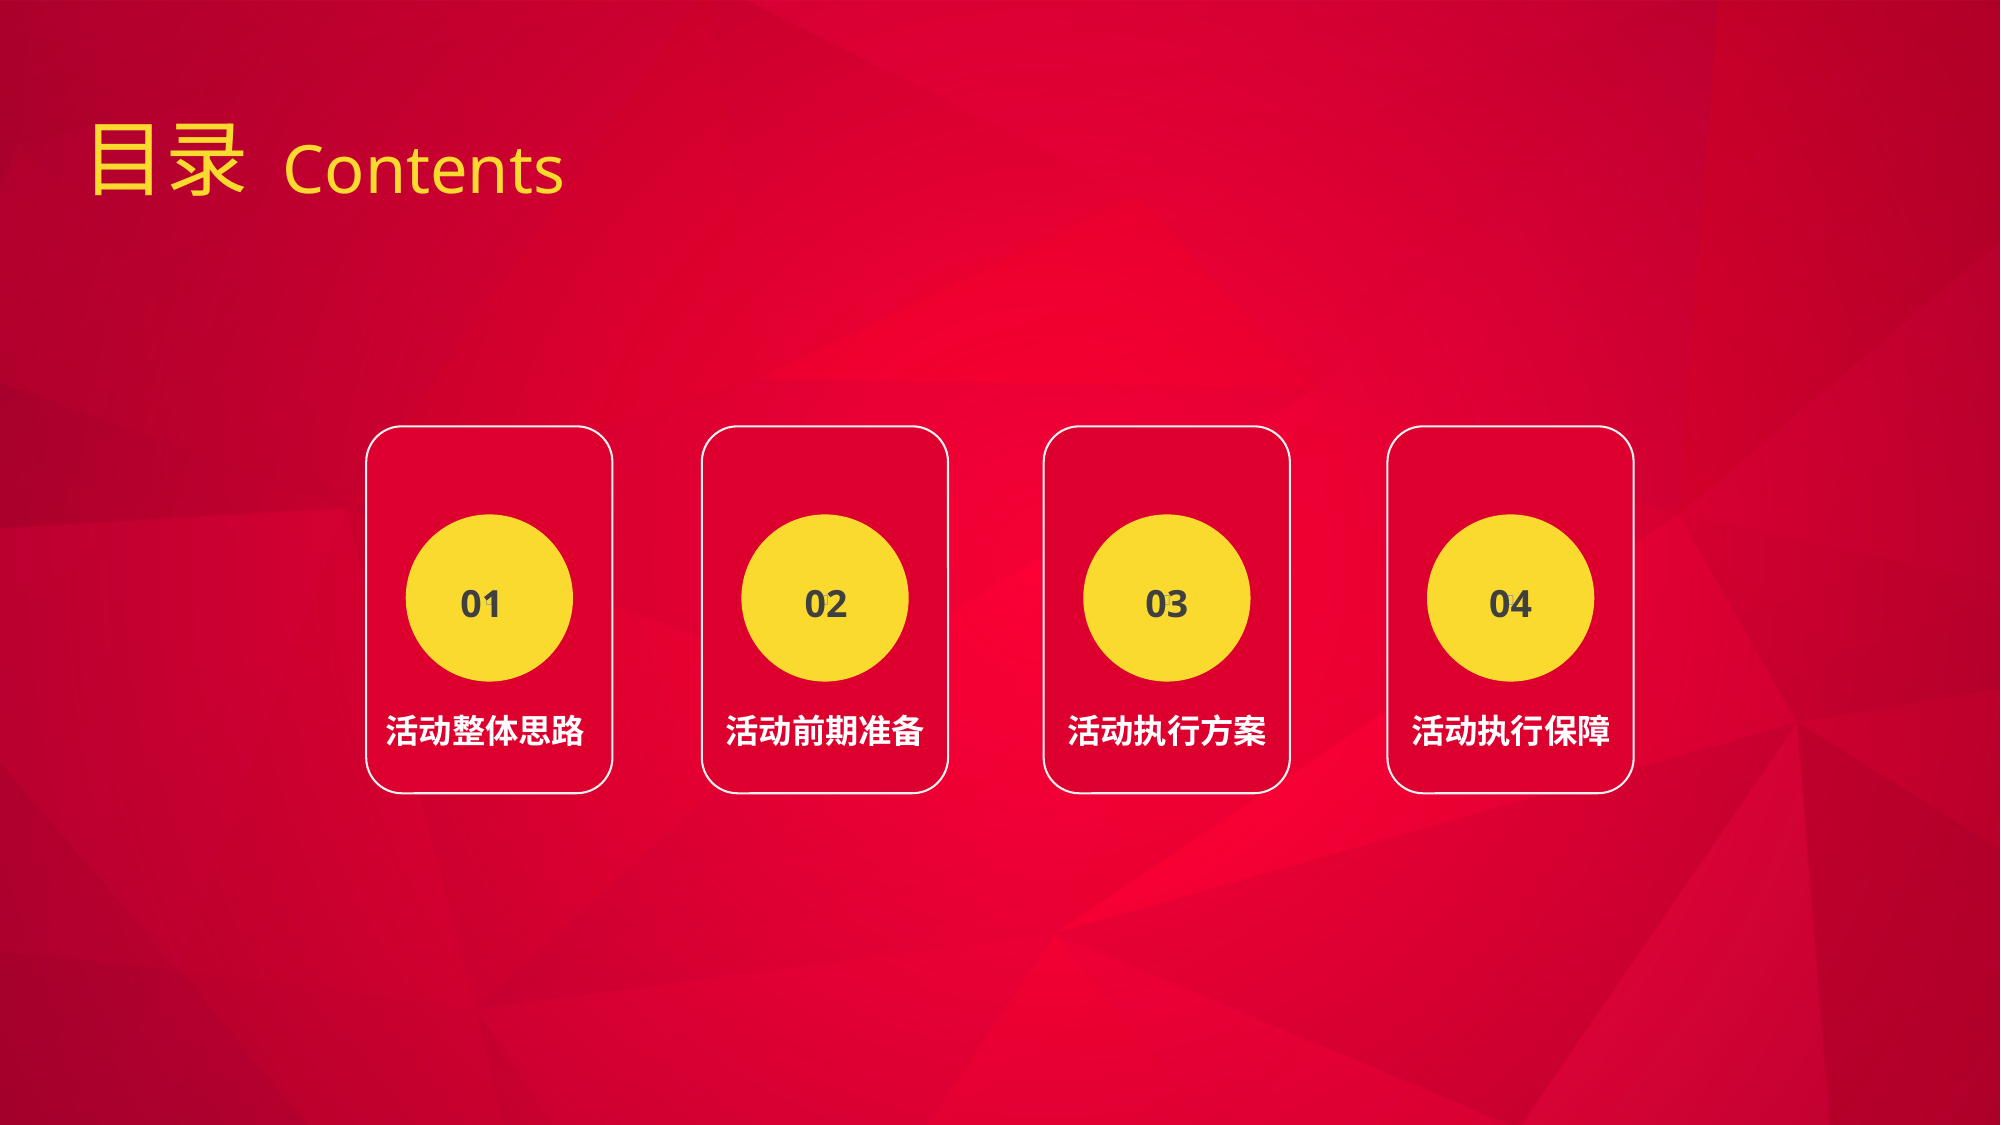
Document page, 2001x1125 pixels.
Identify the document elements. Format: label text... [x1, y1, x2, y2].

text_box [366, 426, 1634, 794]
picture [0, 0, 2000, 1125]
text_box Contents [267, 119, 581, 215]
text_box 目录 [67, 99, 264, 214]
